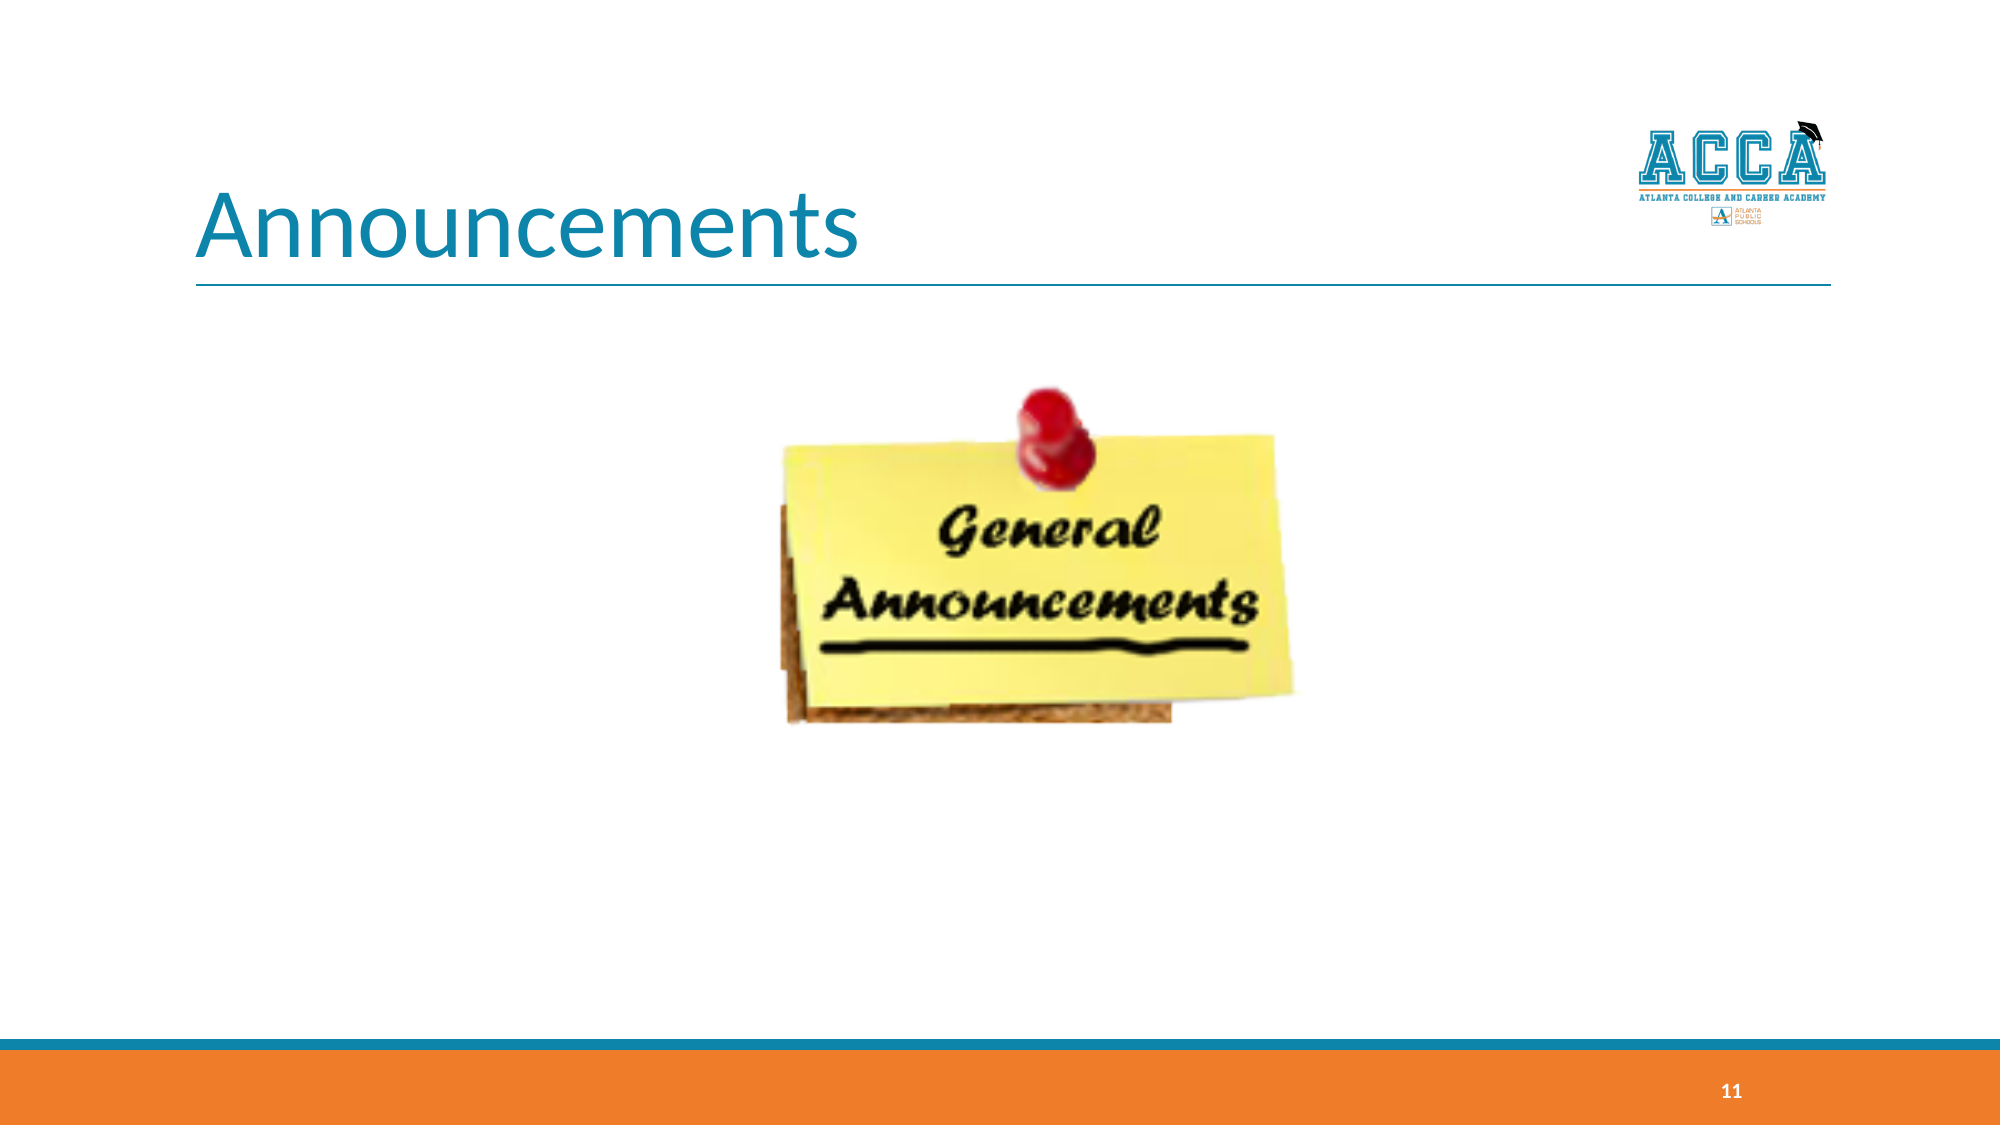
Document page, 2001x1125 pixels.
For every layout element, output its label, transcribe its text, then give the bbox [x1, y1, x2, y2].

slide_number 11 [1624, 1059, 1840, 1120]
picture [768, 339, 1303, 739]
title Announcements [180, 47, 1830, 285]
list [399, 262, 1750, 1005]
